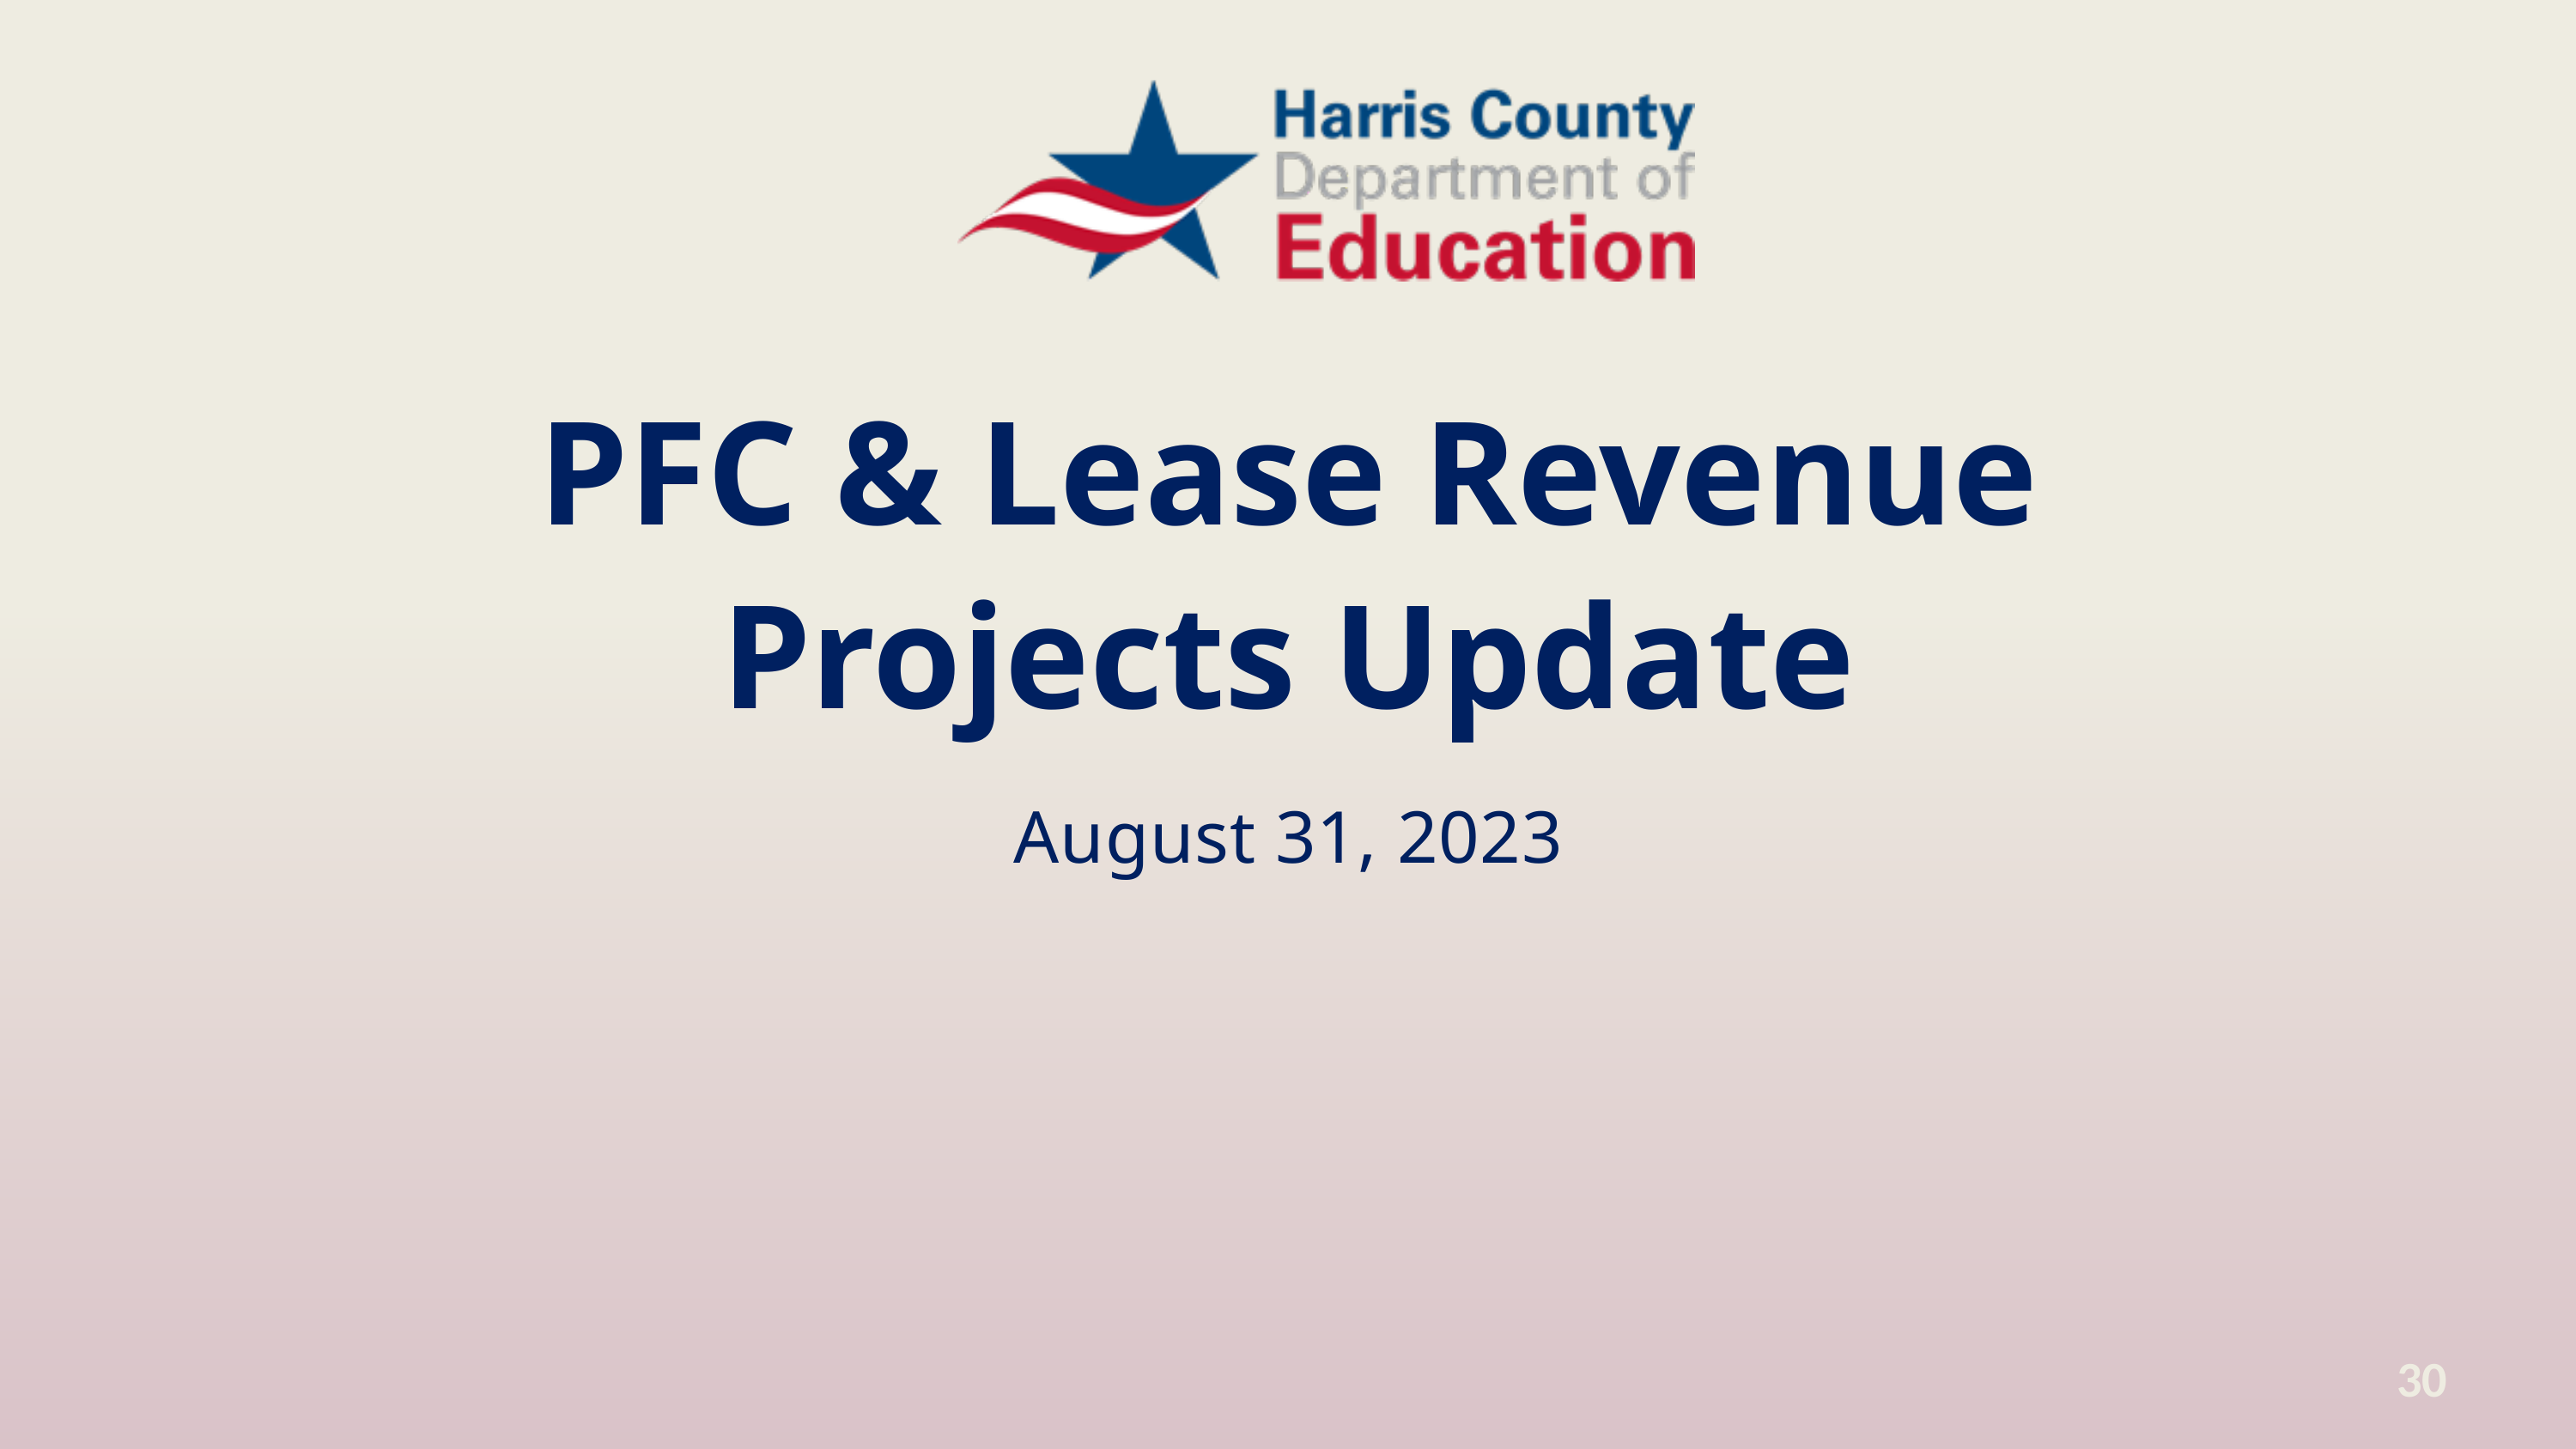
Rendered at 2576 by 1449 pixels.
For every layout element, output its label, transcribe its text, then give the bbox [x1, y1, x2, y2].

title PFC & Lease Revenue Projects Update [234, 367, 2342, 738]
text_box August 31, 2023 [495, 784, 2081, 878]
picture [957, 80, 1695, 282]
slide_number 30 [2393, 1347, 2447, 1409]
